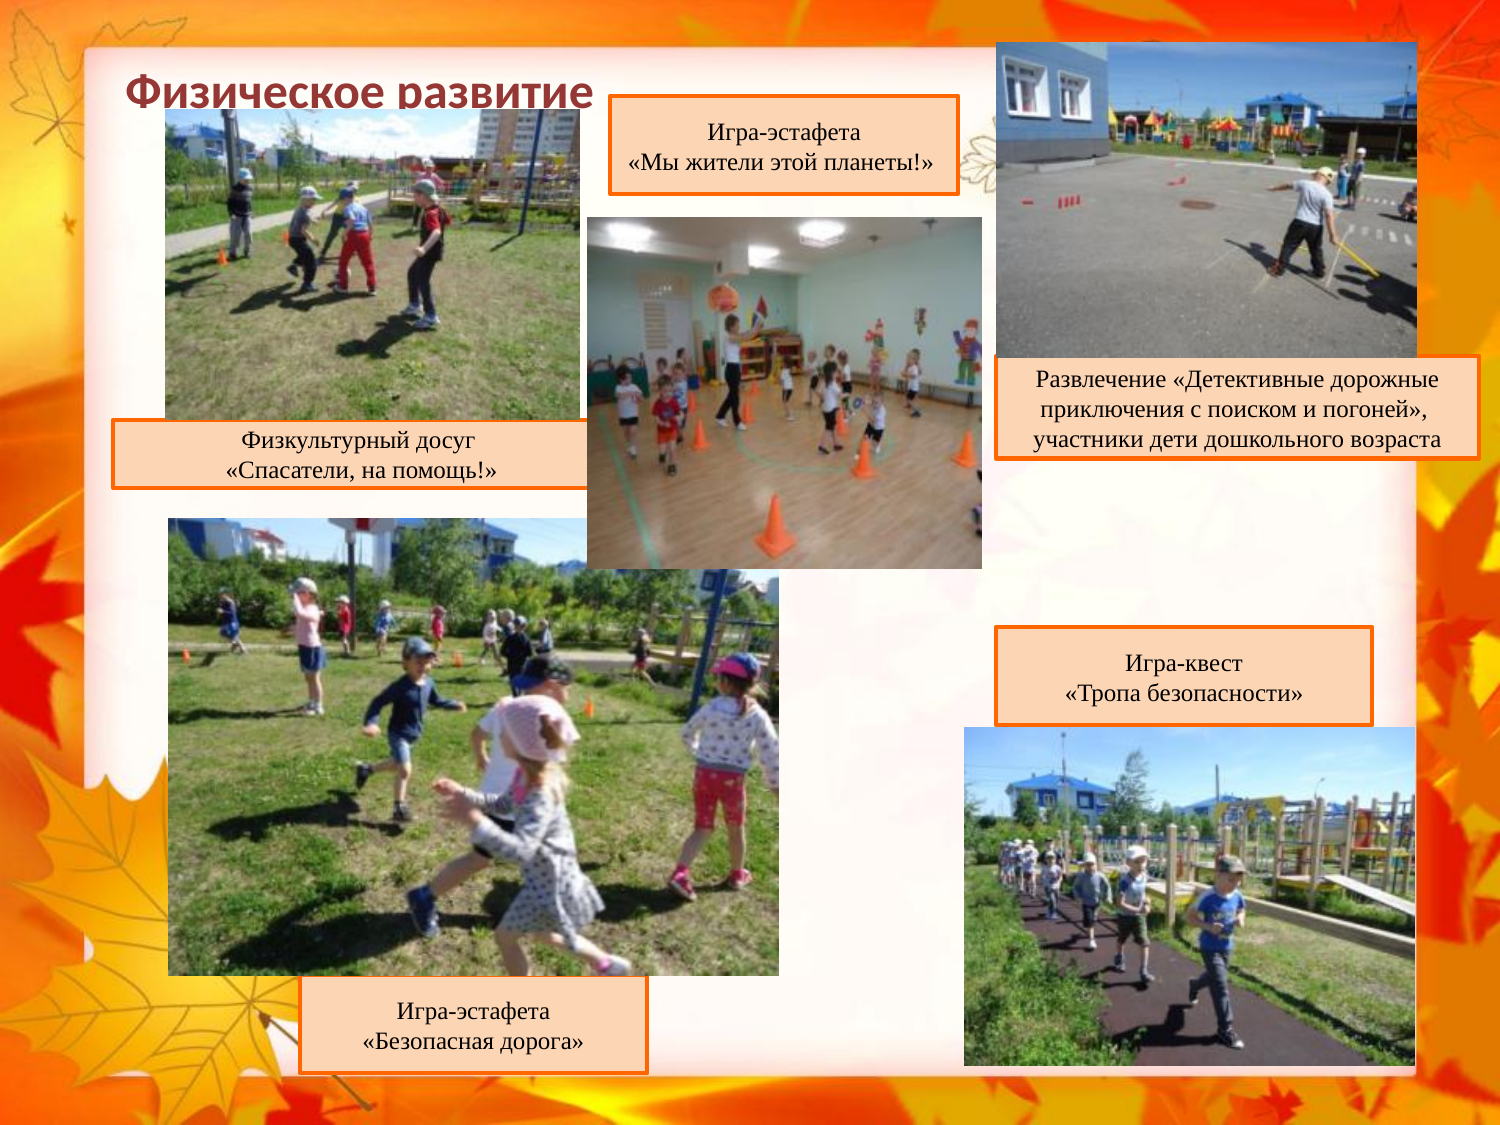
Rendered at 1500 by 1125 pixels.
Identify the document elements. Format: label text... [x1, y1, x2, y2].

text_box Физкультурный досуг «Спасатели, на помощь!» [111, 418, 582, 490]
text_box Игра-квест «Тропа безопасности» [994, 625, 1374, 726]
text_box Физическое развитие [110, 66, 990, 126]
text_box Развлечение «Детективные дорожные приключения с поиском и погоней», участники дети дошкольного возраста [994, 354, 1481, 461]
picture [0, 0, 1500, 1125]
text_box Игра-эстафета «Мы жители этой планеты!» [608, 94, 960, 196]
text_box Игра-эстафета «Безопасная дорога» [298, 984, 649, 1075]
